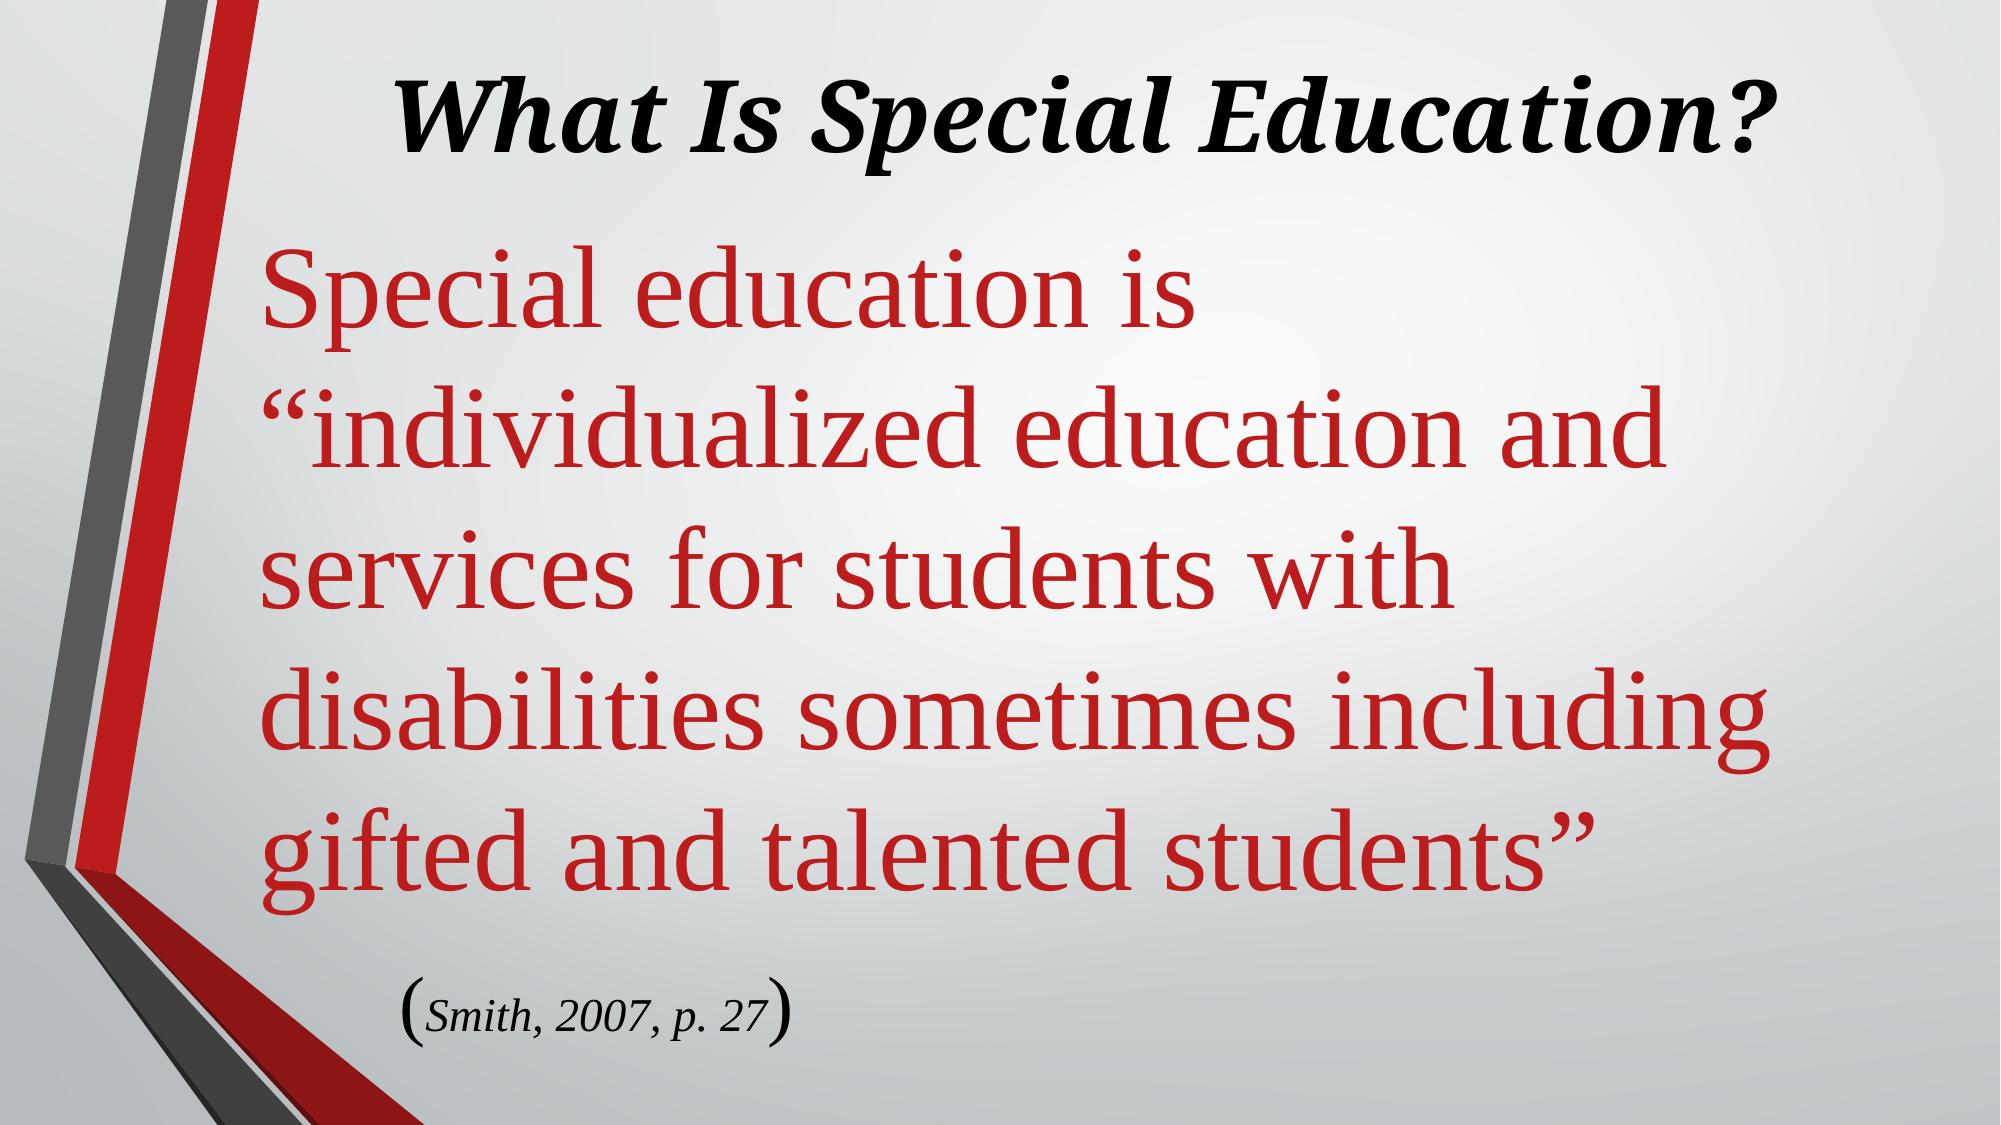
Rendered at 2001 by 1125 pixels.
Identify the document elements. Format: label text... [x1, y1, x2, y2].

title What Is Special Education? [259, 30, 1904, 195]
list Special education is “individualized education and services for students with disabilities sometimes including gifted and talented students” (Smith, 2007, p. 27) [243, 194, 1887, 1069]
